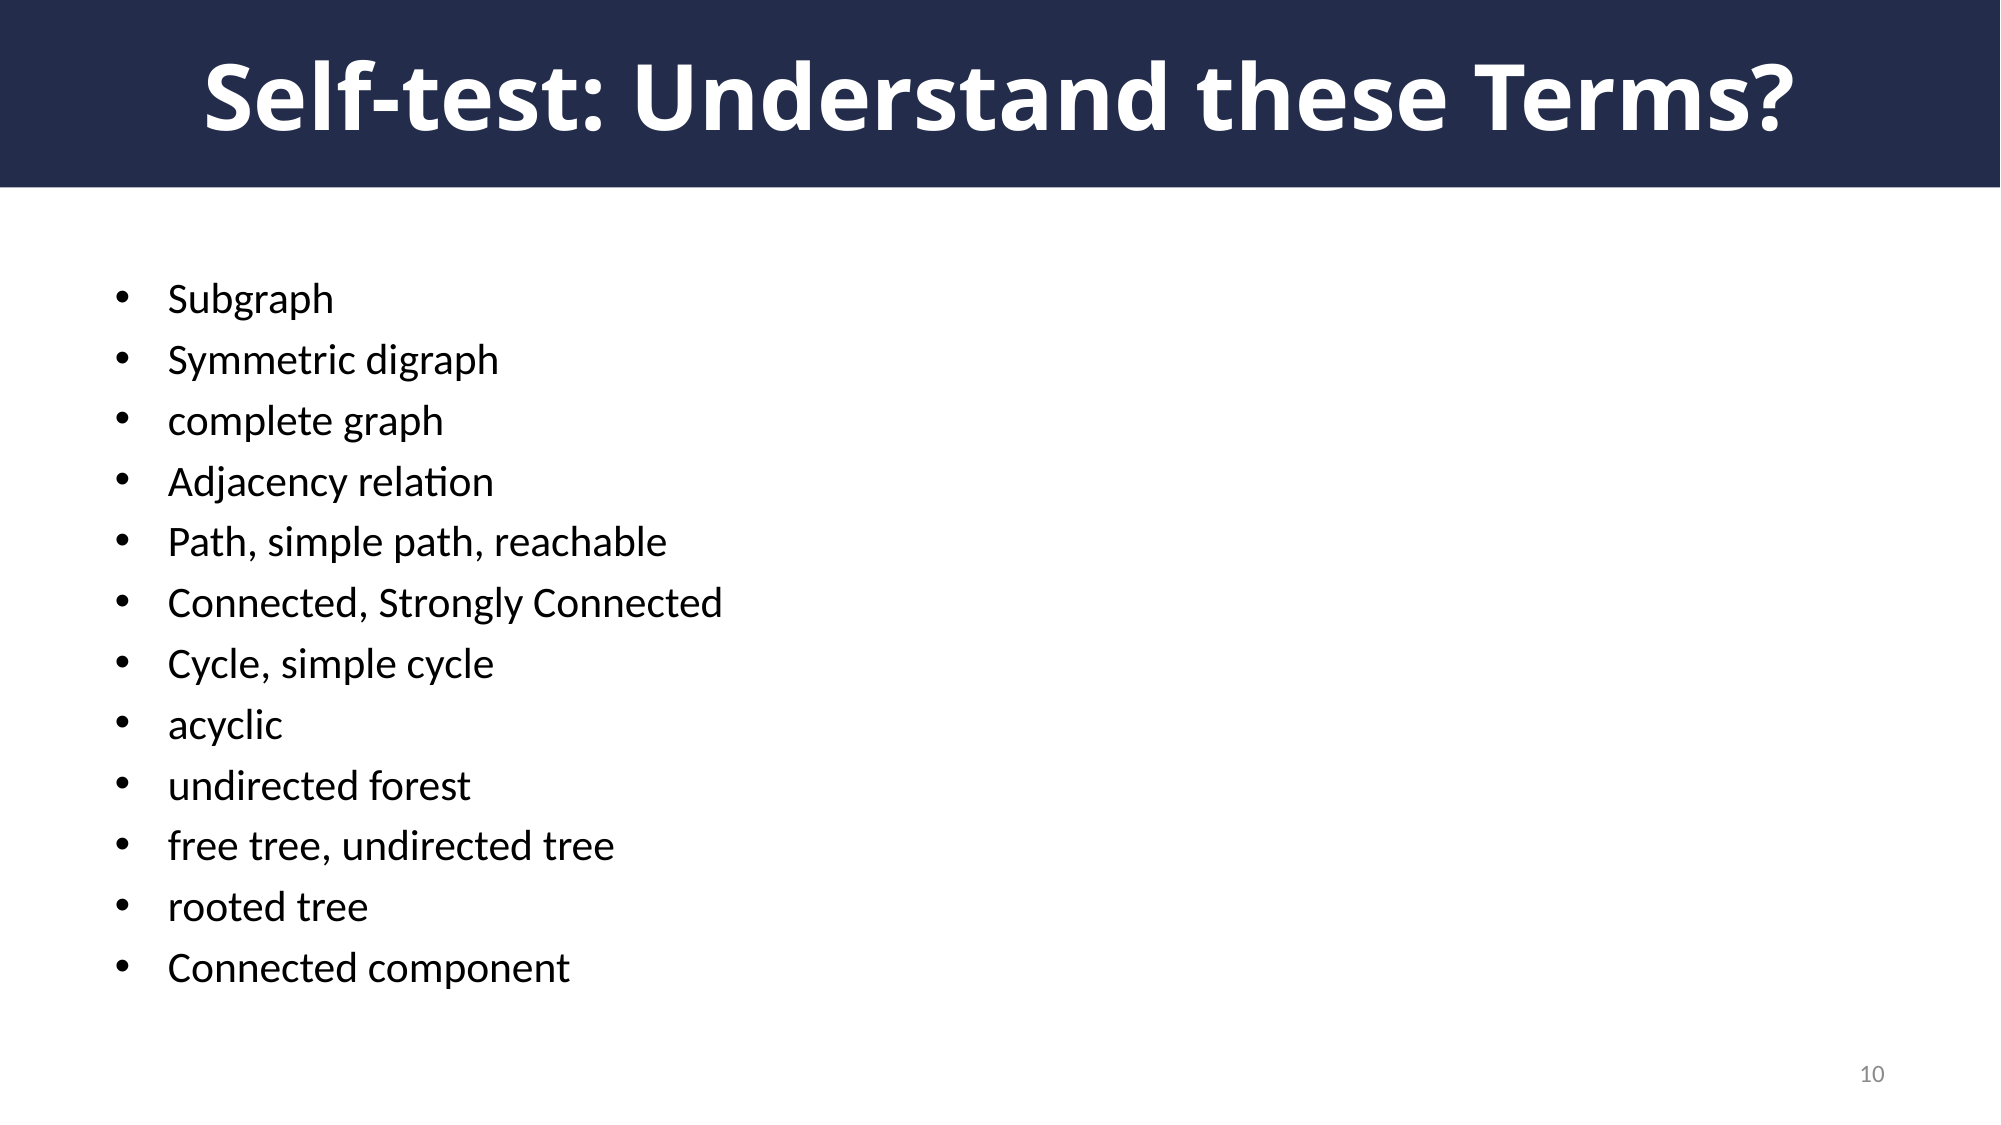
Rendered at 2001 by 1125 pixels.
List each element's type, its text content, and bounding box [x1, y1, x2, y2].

slide_number 10 [1433, 1042, 1900, 1103]
title Self-test: Understand these Terms? [99, 24, 1900, 163]
list Subgraph Symmetric digraph complete graph Adjacency relation Path, simple path, reachable Connected, Strongly Connected Cycle, simple cycle acyclic undirected forest free tree, undirected tree rooted tree Connected component [99, 262, 1900, 1005]
